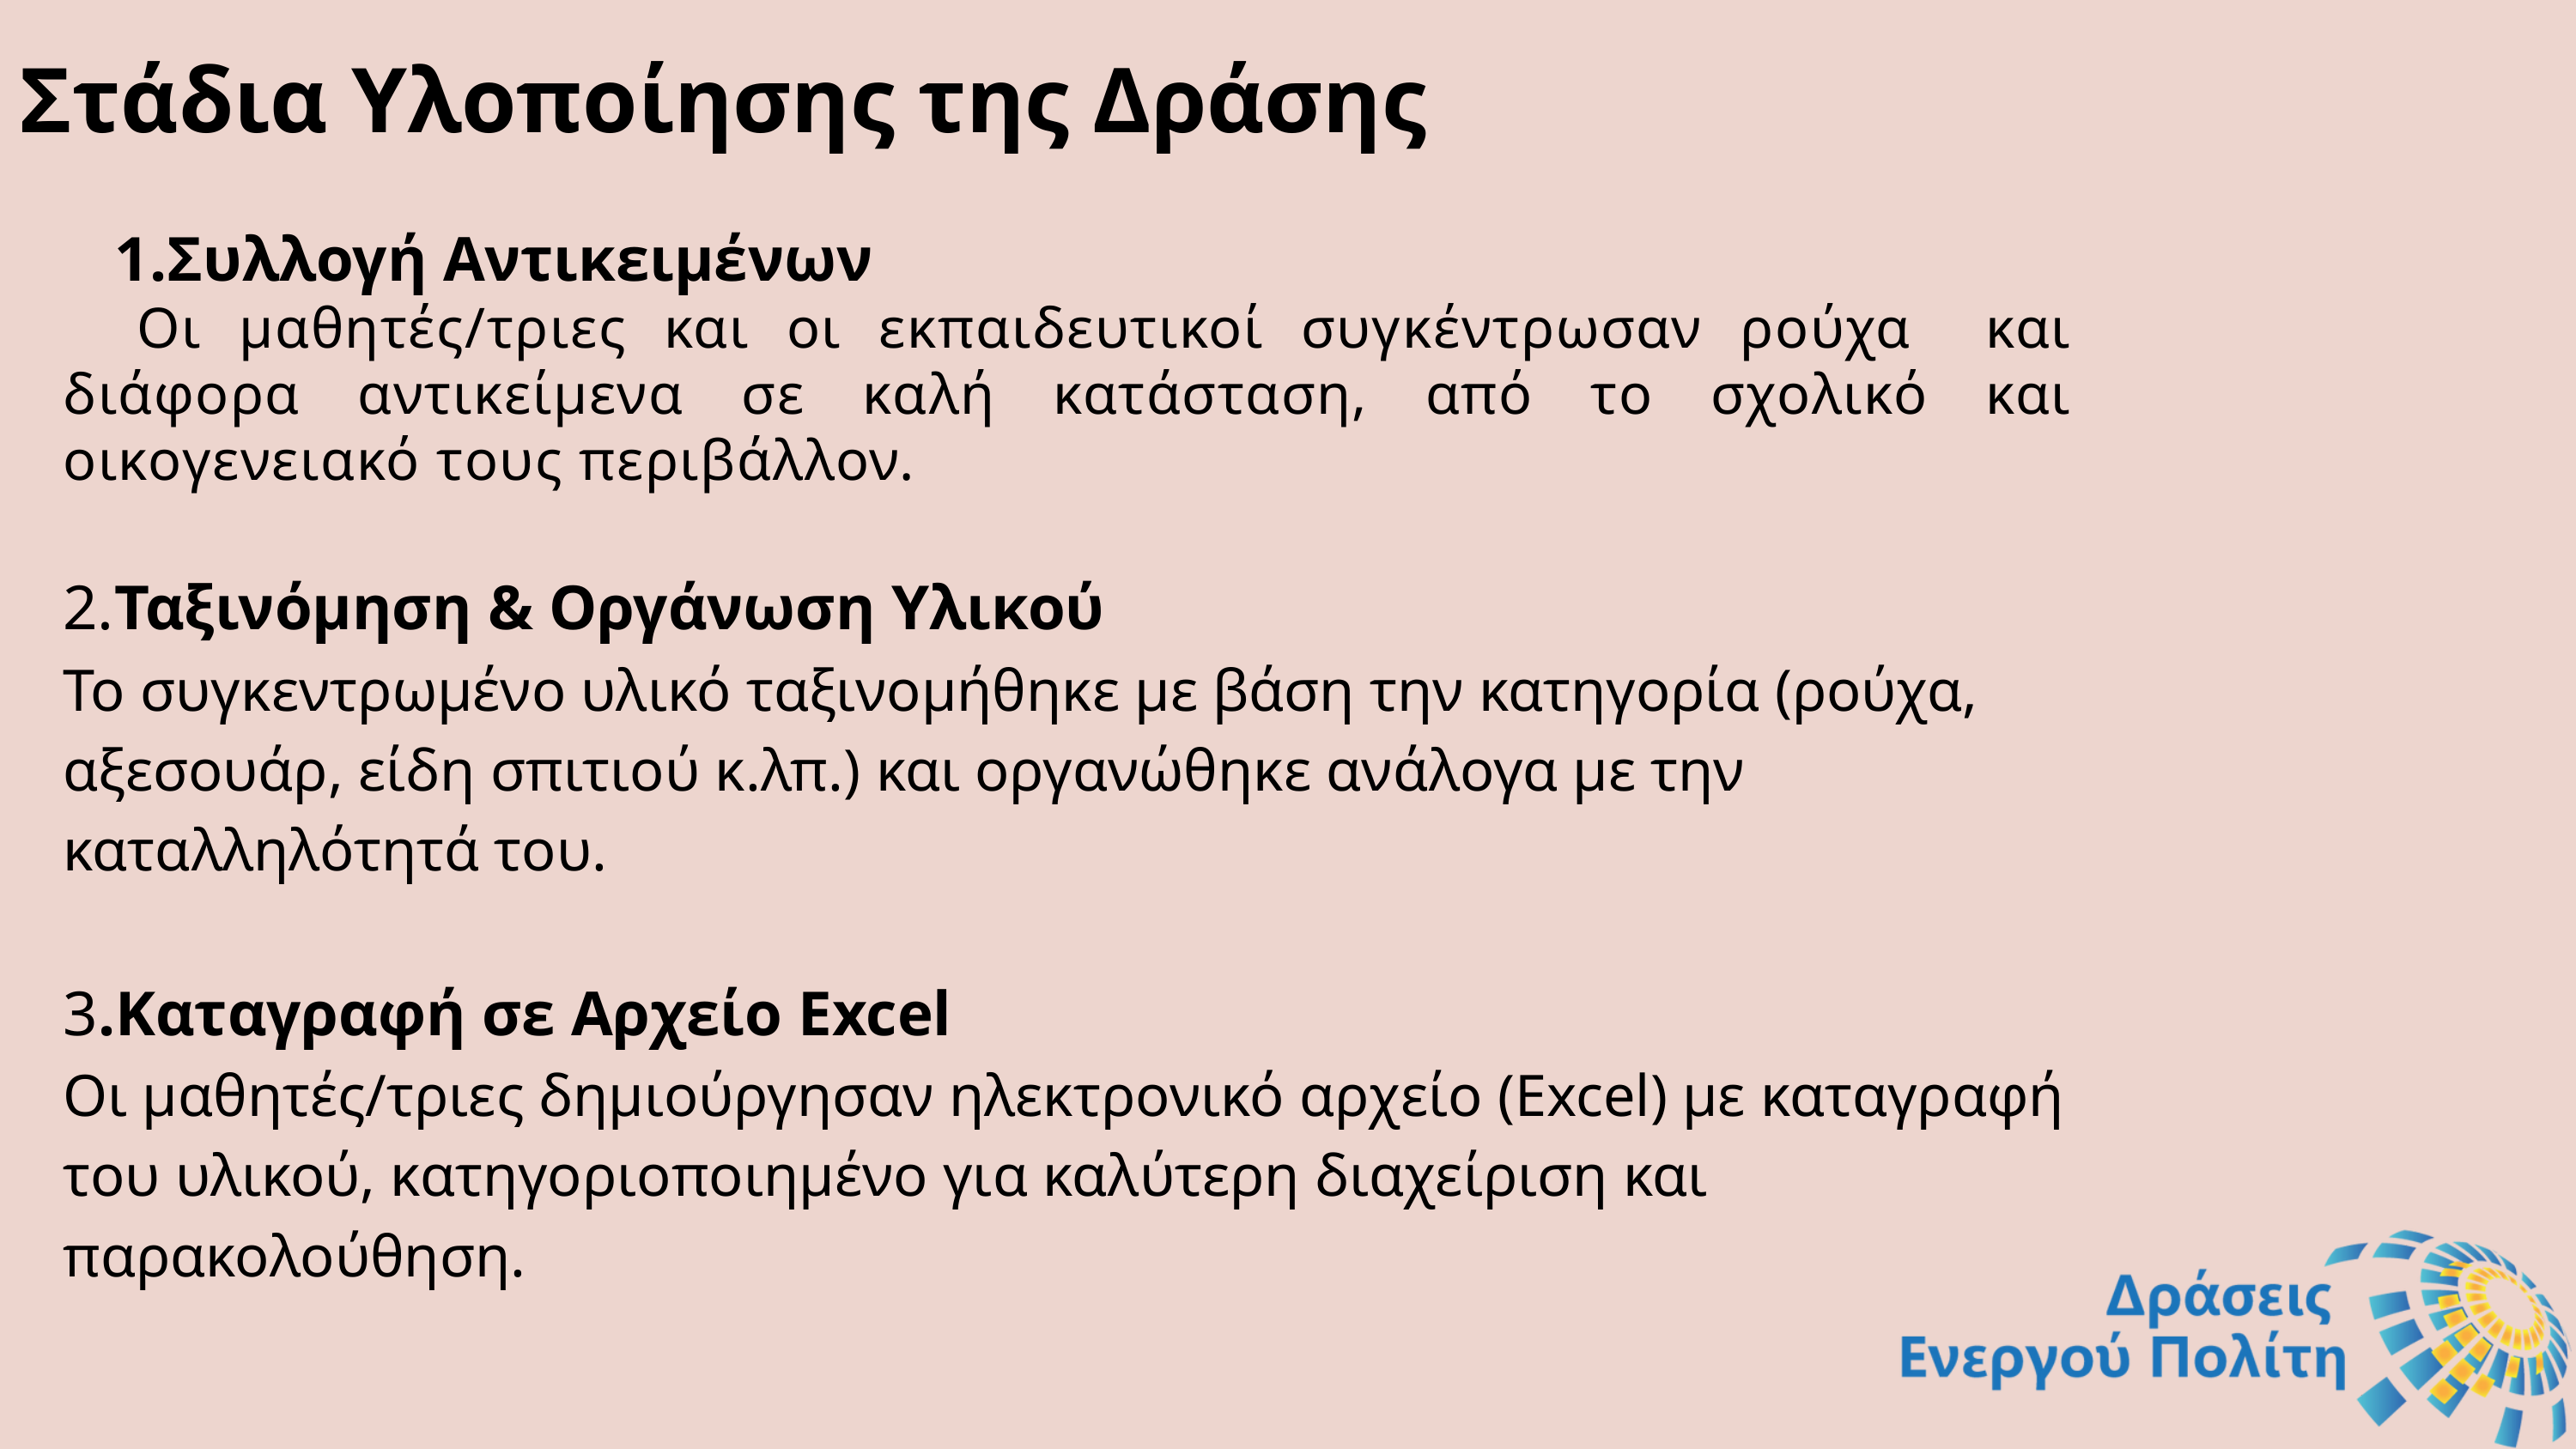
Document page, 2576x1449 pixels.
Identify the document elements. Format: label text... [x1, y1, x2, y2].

text_box Στάδια Υλοποίησης της Δράσης [0, 25, 1448, 150]
text_box [1892, 1228, 2576, 1449]
text_box Συλλογή Αντικειμένων Οι μαθητές/τριες και οι εκπαιδευτικοί συγκέντρωσαν ρούχα και διάφορα αντικείμενα σε καλή κατάσταση, από το σχολικό και οικογενειακό τους περιβάλλον. 2.Ταξινόμηση & Οργάνωση Υλικού Το συγκεντρωμένο υλικό ταξινομήθηκε με βάση την κατηγορία (ρούχα, αξεσουάρ, είδη σπιτιού κ.λπ.) και οργανώθηκε ανάλογα με την καταλληλότητά του. 3.Καταγραφή σε Αρχείο Excel Οι μαθητές/τριες δημιούργησαν ηλεκτρονικό αρχείο (Excel) με καταγραφή του υλικού, κατηγοριοποιημένο για καλύτερη διαχείριση και παρακολούθηση. [63, 208, 2075, 1373]
